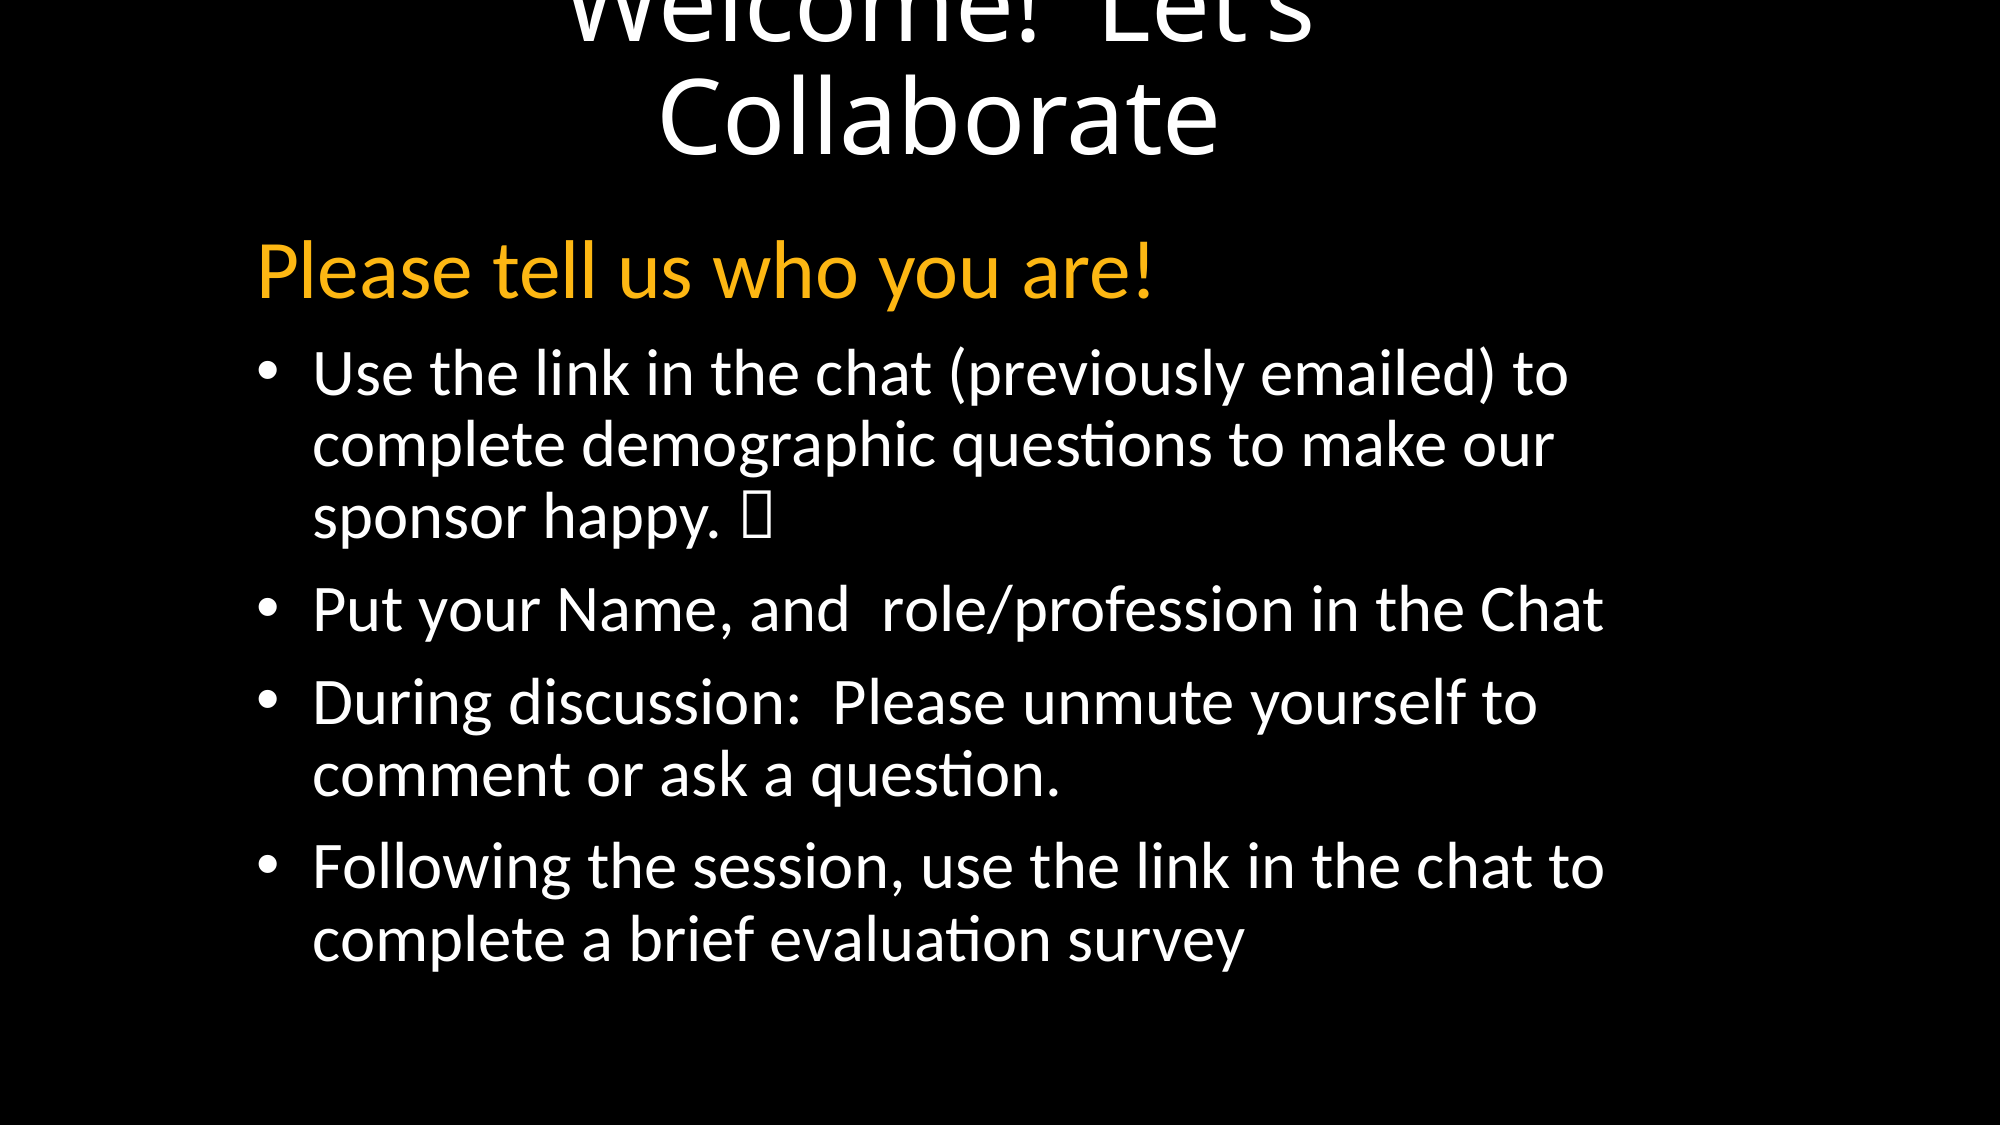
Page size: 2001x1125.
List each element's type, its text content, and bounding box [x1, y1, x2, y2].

title Welcome! Let’s Collaborate [332, 0, 1547, 185]
subtitle Please tell us who you are! Use the link in the chat (previously emailed) to complete demographic questions to make our sponsor happy.  Put your Name, and role/profession in the Chat During discussion: Please unmute yourself to comment or ask a question. Following the session, use the link in the chat to complete a brief evaluation survey [241, 219, 1638, 1005]
